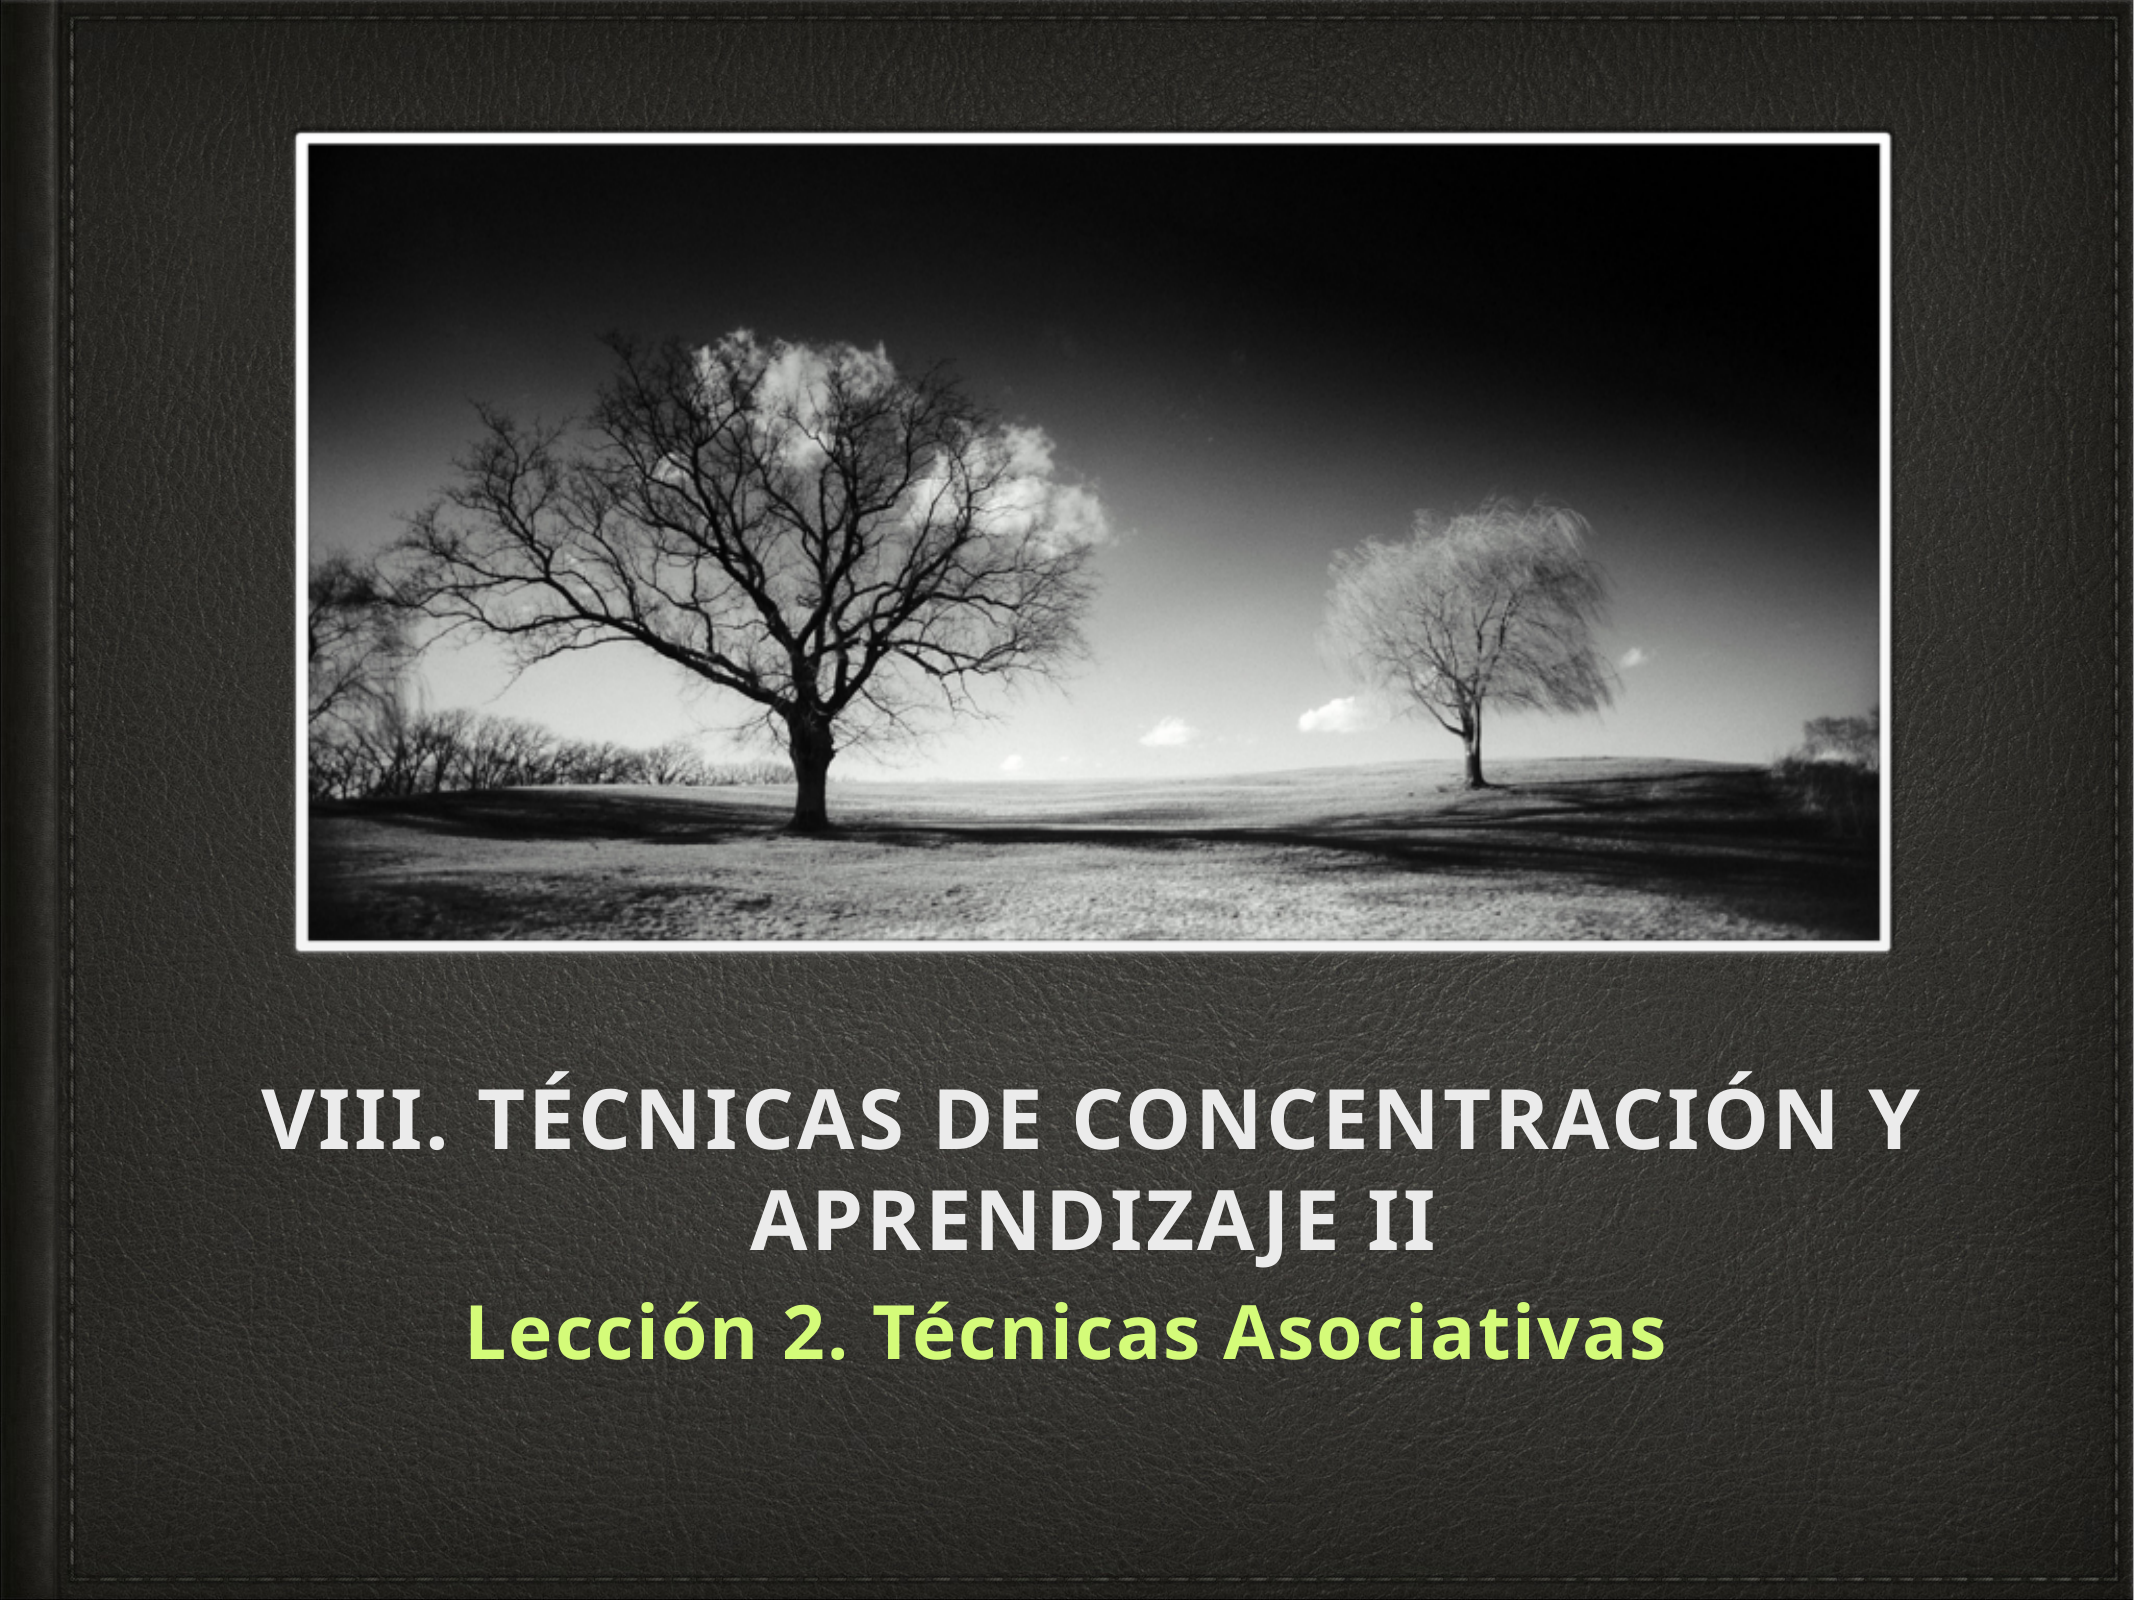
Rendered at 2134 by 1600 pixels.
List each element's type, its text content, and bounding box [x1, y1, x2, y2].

list Lección 2. Técnicas Asociativas [49, 1275, 2084, 1492]
text_box VIII. Técnicas de CONCENTRACIÓN y aprendizaje II [27, 1058, 2134, 1275]
picture [0, 0, 2134, 1600]
